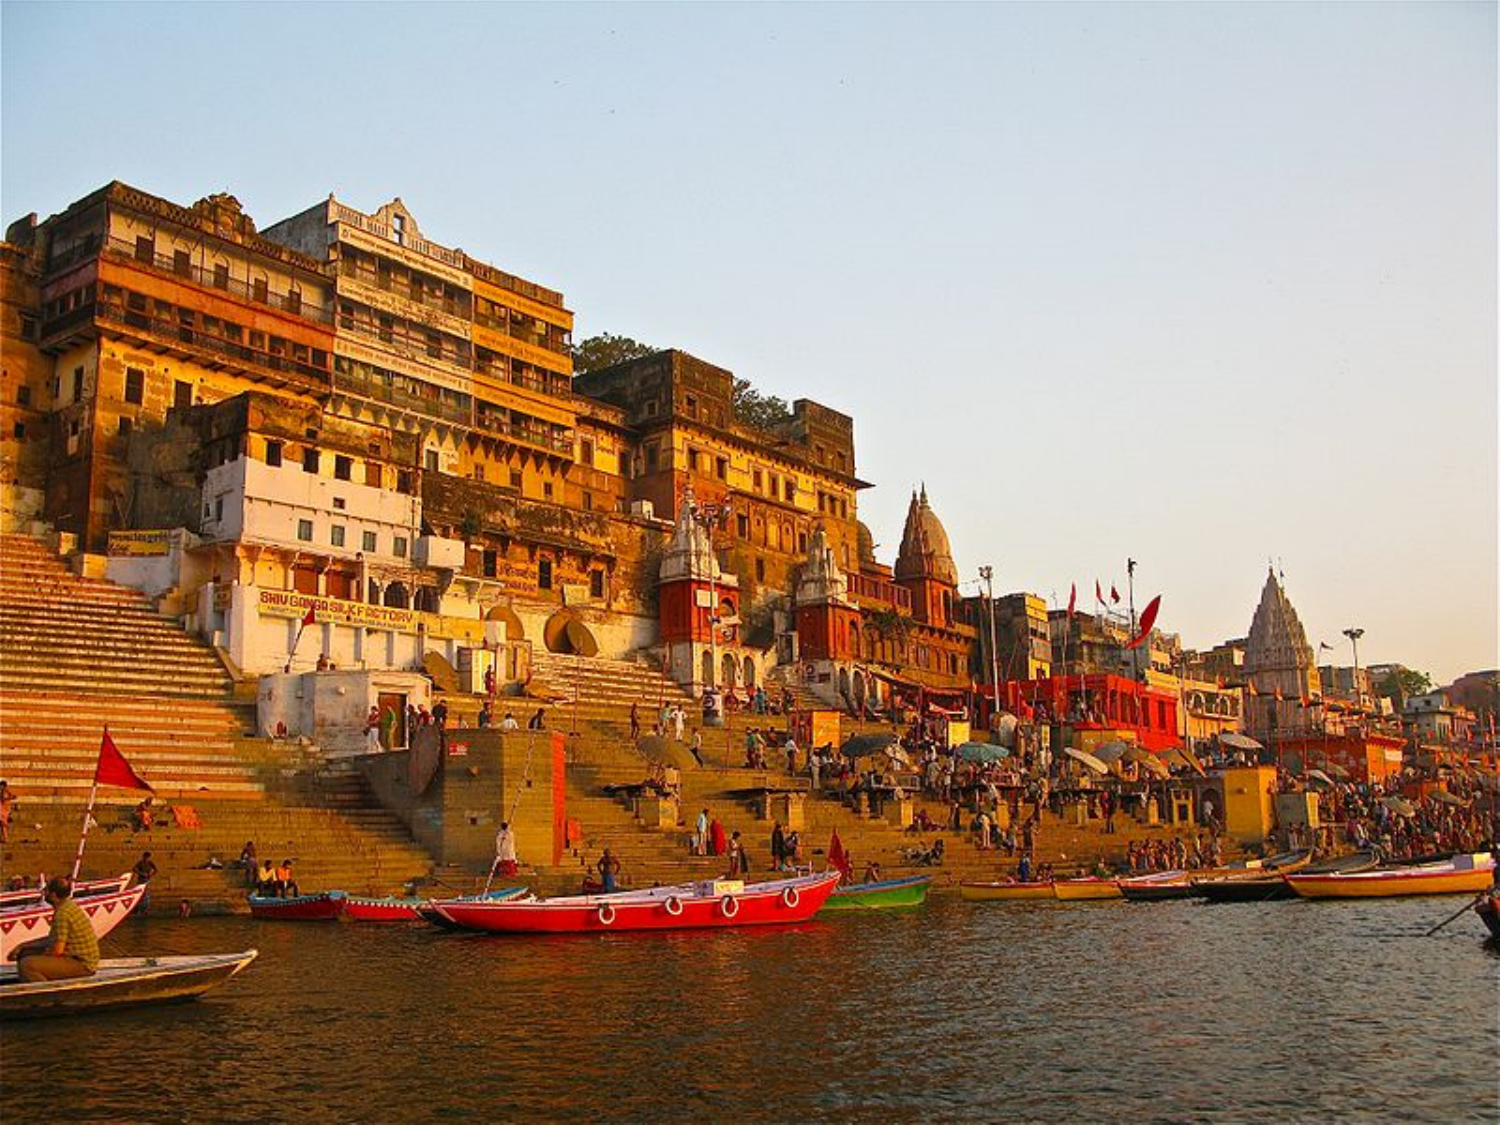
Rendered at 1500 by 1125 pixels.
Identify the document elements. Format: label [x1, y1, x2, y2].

list [0, 0, 1500, 1125]
